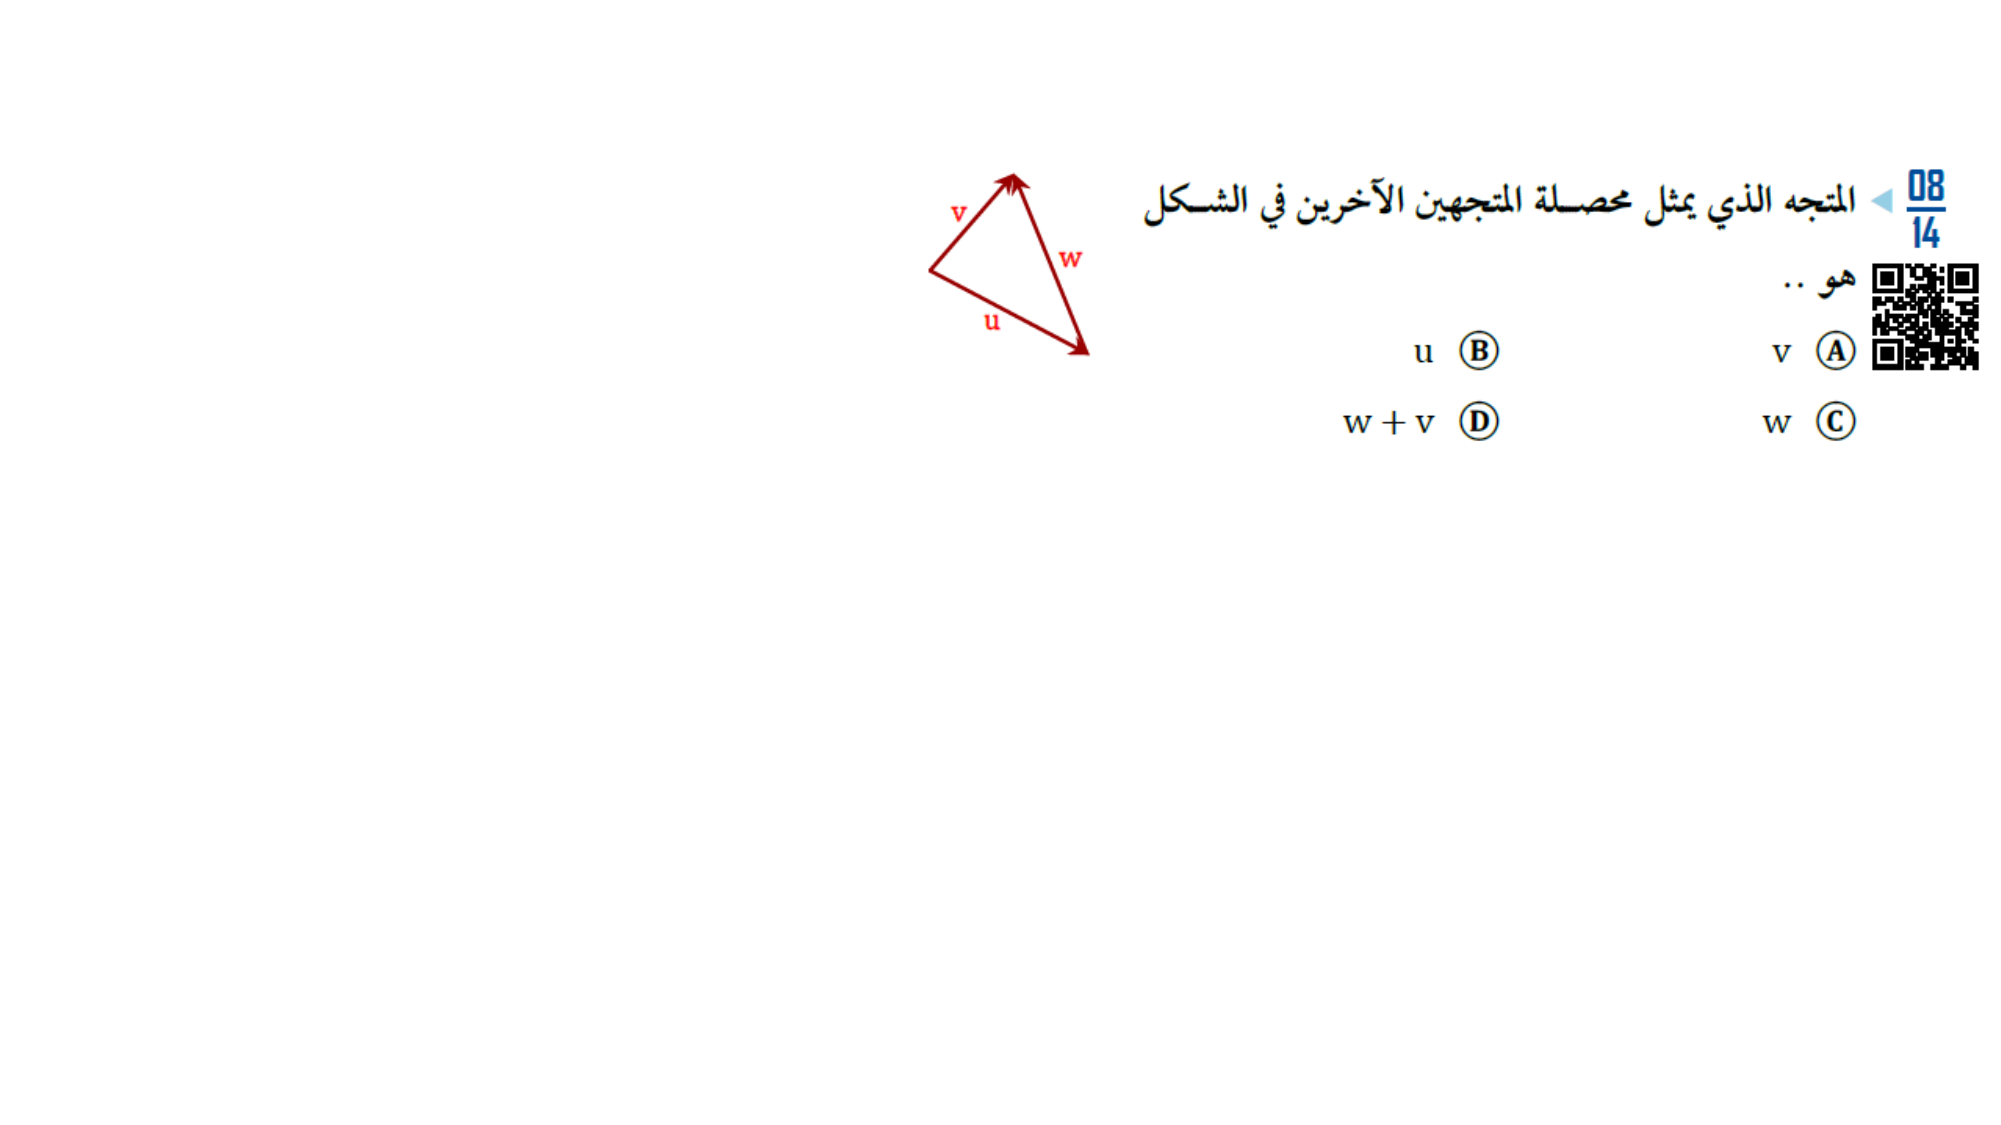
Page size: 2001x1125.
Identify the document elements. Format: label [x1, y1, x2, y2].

picture [907, 154, 1990, 463]
